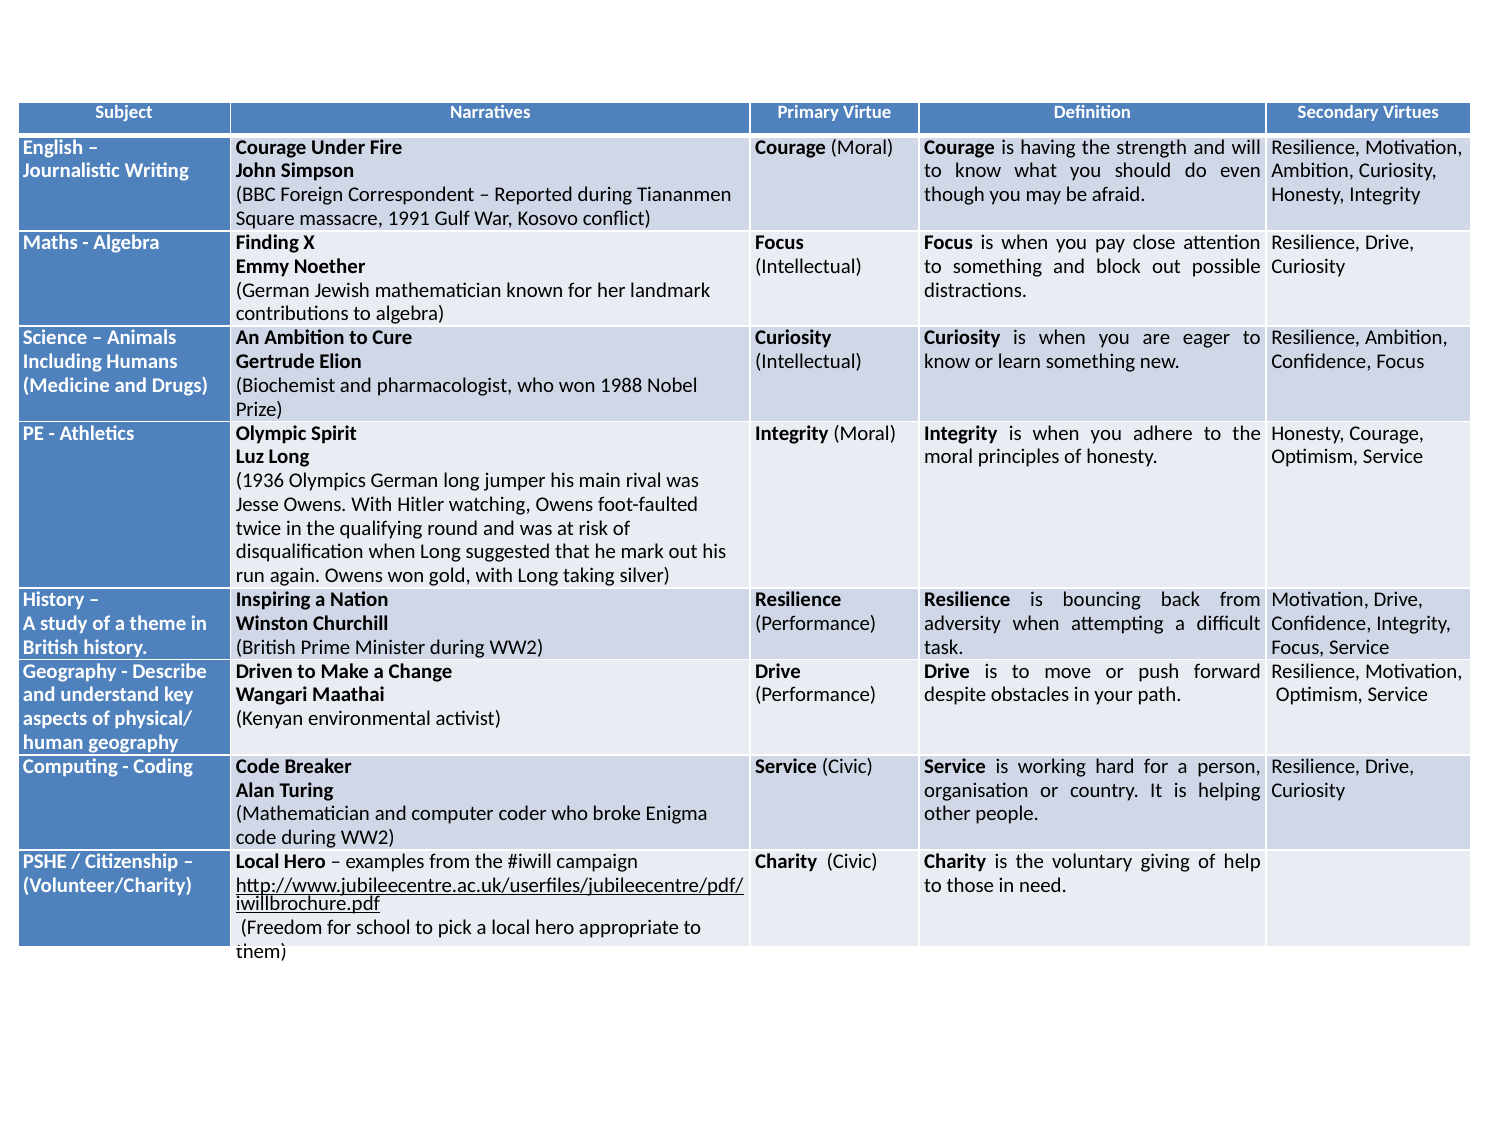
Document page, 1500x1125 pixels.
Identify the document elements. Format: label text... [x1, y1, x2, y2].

table_cell Olympic Spirit Luz Long (1936 Olympics German long jumper his main rival was Jesse Owens. With Hitler watching, Owens foot-faulted twice in the qualifying round and was at risk of disqualification when Long suggested that he mark out his run again. Owens won gold, with Long taking silver) [231, 422, 749, 587]
table_cell Drive (Performance) [751, 660, 918, 754]
table_header Definition [920, 103, 1265, 133]
table_cell Focus is when you pay close attention to something and block out possible distractions. [920, 232, 1265, 325]
table_cell Maths - Algebra [19, 232, 230, 325]
table_cell Service is working hard for a person, organisation or country. It is helping other people. [920, 756, 1265, 849]
table_header Primary Virtue [751, 103, 918, 133]
table_cell Finding X Emmy Noether (German Jewish mathematician known for her landmark contributions to algebra) [231, 232, 749, 325]
table_cell Courage is having the strength and will to know what you should do even though you may be afraid. [920, 138, 1265, 230]
table_header Secondary Virtues [1267, 103, 1470, 133]
table_cell Driven to Make a Change Wangari Maathai (Kenyan environmental activist) [231, 660, 749, 754]
table_header Narratives [231, 103, 749, 133]
table_cell Curiosity is when you are eager to know or learn something new. [920, 327, 1265, 421]
table_cell Science – Animals Including Humans (Medicine and Drugs) [19, 327, 230, 421]
table_cell Integrity is when you adhere to the moral principles of honesty. [920, 422, 1265, 587]
table_cell PE - Athletics [19, 422, 230, 587]
table_cell Resilience, Motivation, Optimism, Service [1267, 660, 1470, 754]
table_cell Inspiring a Nation Winston Churchill (British Prime Minister during WW2) [231, 589, 749, 659]
table_cell Geography - Describe and understand key aspects of physical/ human geography [19, 660, 230, 754]
table_cell Code Breaker Alan Turing (Mathematician and computer coder who broke Enigma code during WW2) [231, 756, 749, 849]
table_cell Honesty, Courage, Optimism, Service [1267, 422, 1470, 587]
table_cell Service (Civic) [751, 756, 918, 849]
table_cell Courage (Moral) [751, 138, 918, 230]
table_cell English – Journalistic Writing [19, 138, 230, 230]
table_cell Resilience, Ambition, Confidence, Focus [1267, 327, 1470, 421]
table_cell History – A study of a theme in British history. [19, 589, 230, 659]
table_cell Charity (Civic) [751, 851, 918, 946]
table_cell Courage Under Fire John Simpson (BBC Foreign Correspondent – Reported during Tiananmen Square massacre, 1991 Gulf War, Kosovo conflict) [231, 138, 749, 230]
table_cell PSHE / Citizenship – (Volunteer/Charity) [19, 851, 230, 946]
table_cell An Ambition to Cure Gertrude Elion (Biochemist and pharmacologist, who won 1988 Nobel Prize) [231, 327, 749, 421]
table_cell Integrity (Moral) [751, 422, 918, 587]
table_cell Curiosity (Intellectual) [751, 327, 918, 421]
table_cell Drive is to move or push forward despite obstacles in your path. [920, 660, 1265, 754]
table_cell Resilience, Drive, Curiosity [1267, 756, 1470, 849]
table_cell Local Hero – examples from the #iwill campaign http://www.jubileecentre.ac.uk/userfiles/jubileecentre/pdf/iwillbrochure.pdf (Freedom for school to pick a local hero appropriate to them) [231, 851, 749, 946]
table_header Subject [19, 103, 230, 133]
table_cell Computing - Coding [19, 756, 230, 849]
table_cell Focus (Intellectual) [751, 232, 918, 325]
table_cell Resilience (Performance) [751, 589, 918, 659]
table_cell Motivation, Drive, Confidence, Integrity, Focus, Service [1267, 589, 1470, 659]
table_cell Charity is the voluntary giving of help to those in need. [920, 851, 1265, 946]
table_cell Resilience, Drive, Curiosity [1267, 232, 1470, 325]
table_cell [1267, 851, 1470, 946]
table_cell Resilience, Motivation, Ambition, Curiosity, Honesty, Integrity [1267, 138, 1470, 230]
table_cell Resilience is bouncing back from adversity when attempting a difficult task. [920, 589, 1265, 659]
